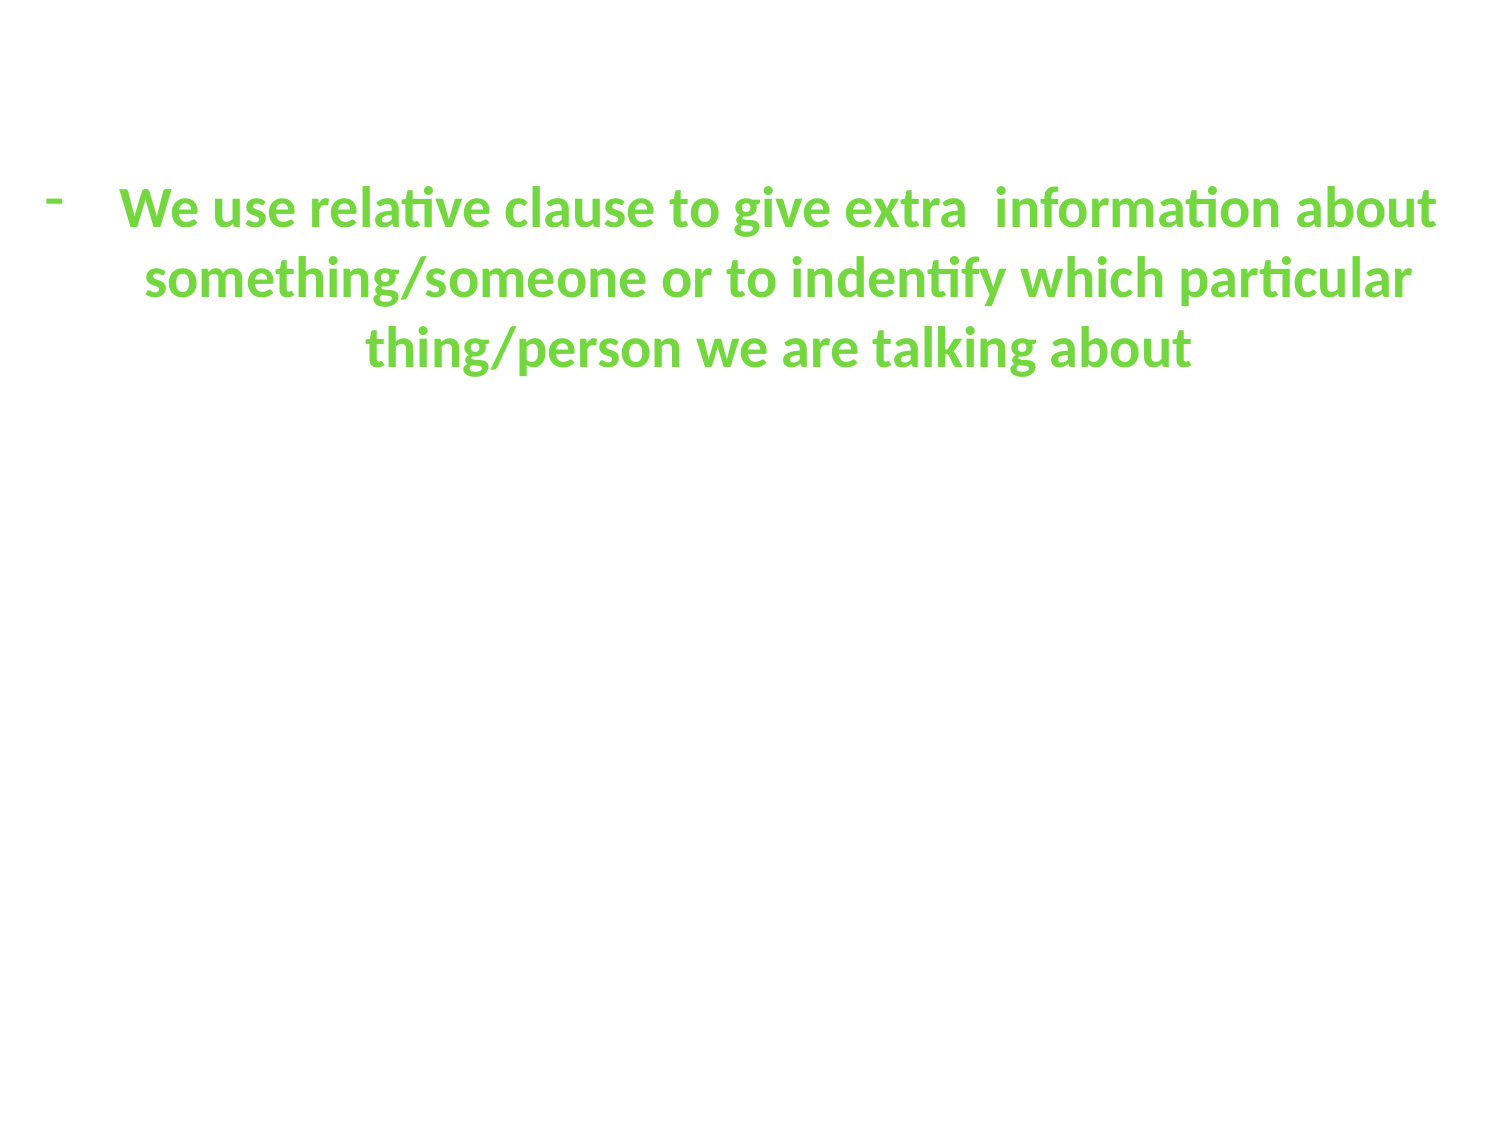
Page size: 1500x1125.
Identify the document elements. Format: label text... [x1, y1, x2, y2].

text_box We use relative clause to give extra information about something/someone or to indentify which particular thing/person we are talking about [0, 161, 1483, 387]
